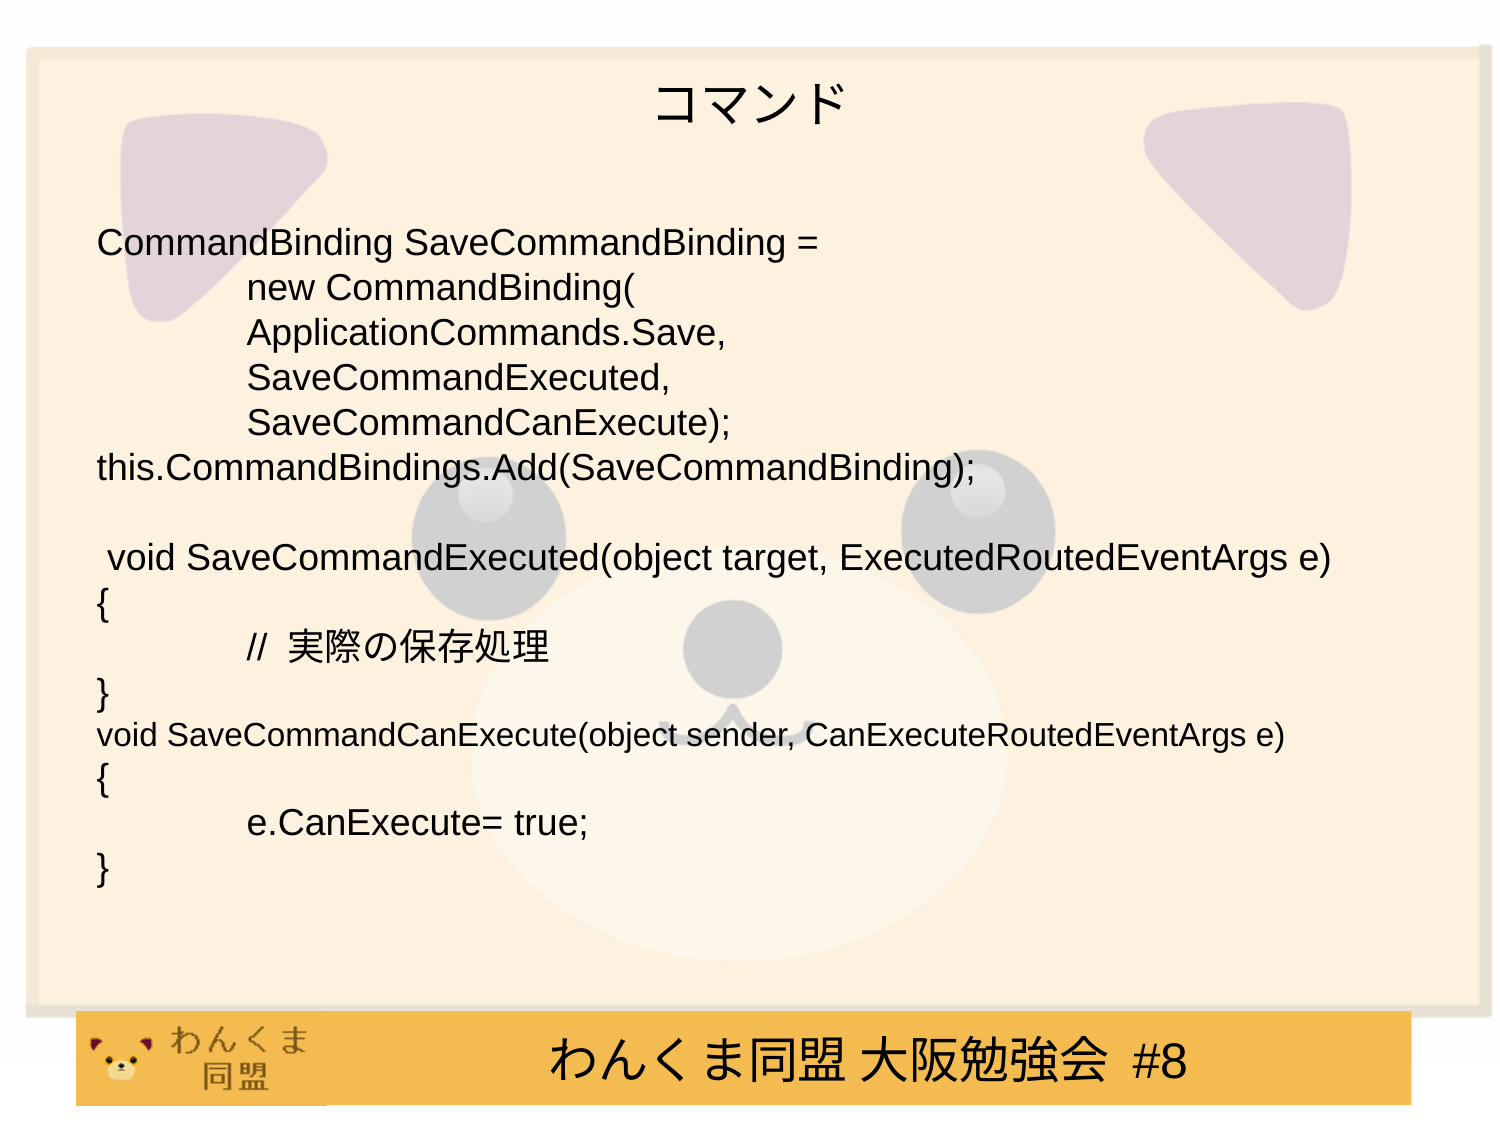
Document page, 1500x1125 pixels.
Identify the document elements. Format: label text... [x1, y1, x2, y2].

title コマンド [74, 44, 1426, 162]
text_box CommandBinding SaveCommandBinding = new CommandBinding( ApplicationCommands.Save, SaveCommandExecuted, SaveCommandCanExecute); this.CommandBindings.Add(SaveCommandBinding); void SaveCommandExecuted(object target, ExecutedRoutedEventArgs e) { // 実際の保存処理 } void SaveCommandCanExecute(object sender, CanExecuteRoutedEventArgs e) { e.CanExecute= true; } [81, 210, 1430, 896]
picture [0, 0, 1500, 1106]
